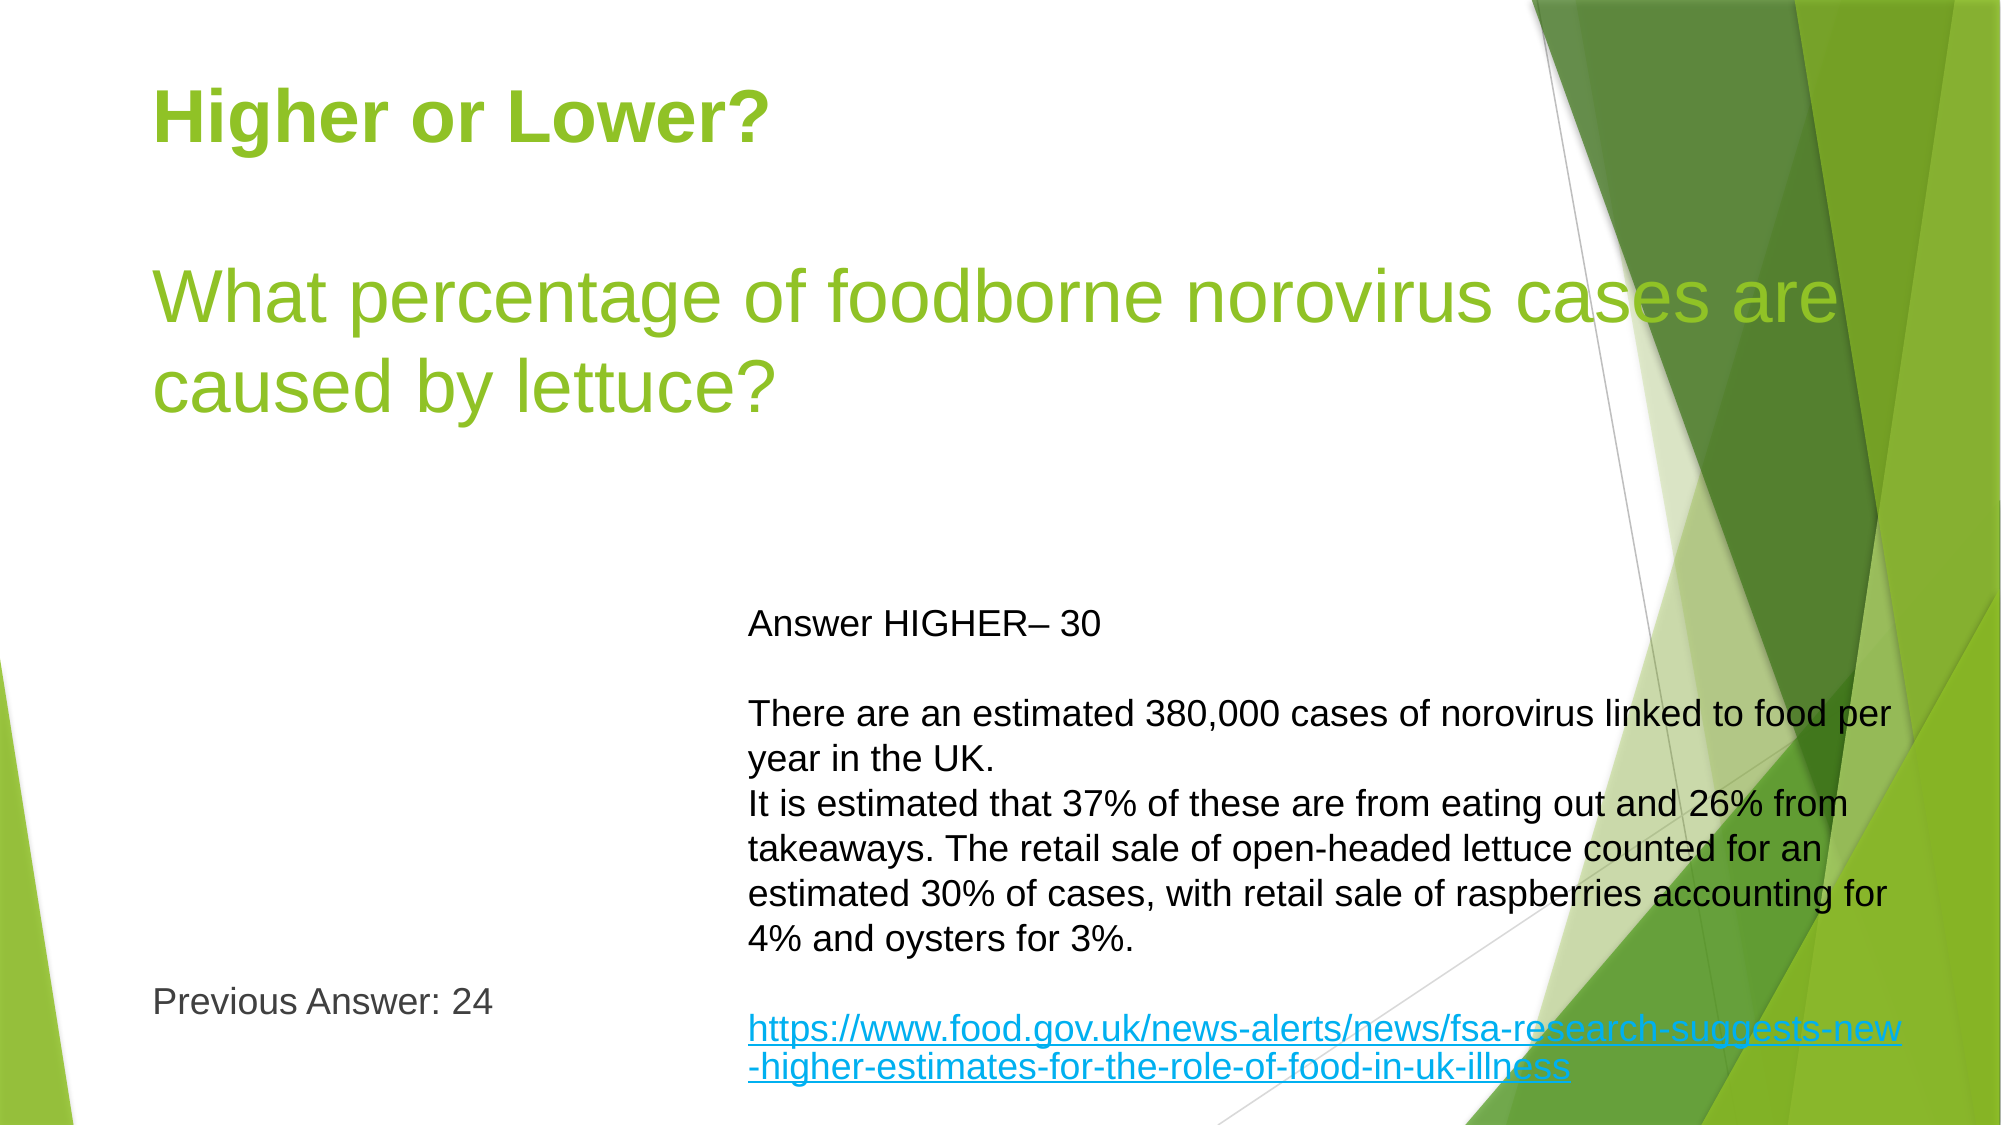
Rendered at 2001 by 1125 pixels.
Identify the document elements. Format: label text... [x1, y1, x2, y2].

text_box Answer HIGHER– 30 There are an estimated 380,000 cases of norovirus linked to food per year in the UK. It is estimated that 37% of these are from eating out and 26% from takeaways. The retail sale of open-headed lettuce counted for an estimated 30% of cases, with retail sale of raspberries accounting for 4% and oysters for 3%. https://www.food.gov.uk/news-alerts/news/fsa-research-suggests-new-higher-estimates-for-the-role-of-food-in-uk-illness [733, 591, 1922, 1102]
title Higher or Lower? What percentage of foodborne norovirus cases are caused by lettuce? [137, 59, 1863, 592]
list Previous Answer: 24 [137, 969, 733, 1084]
